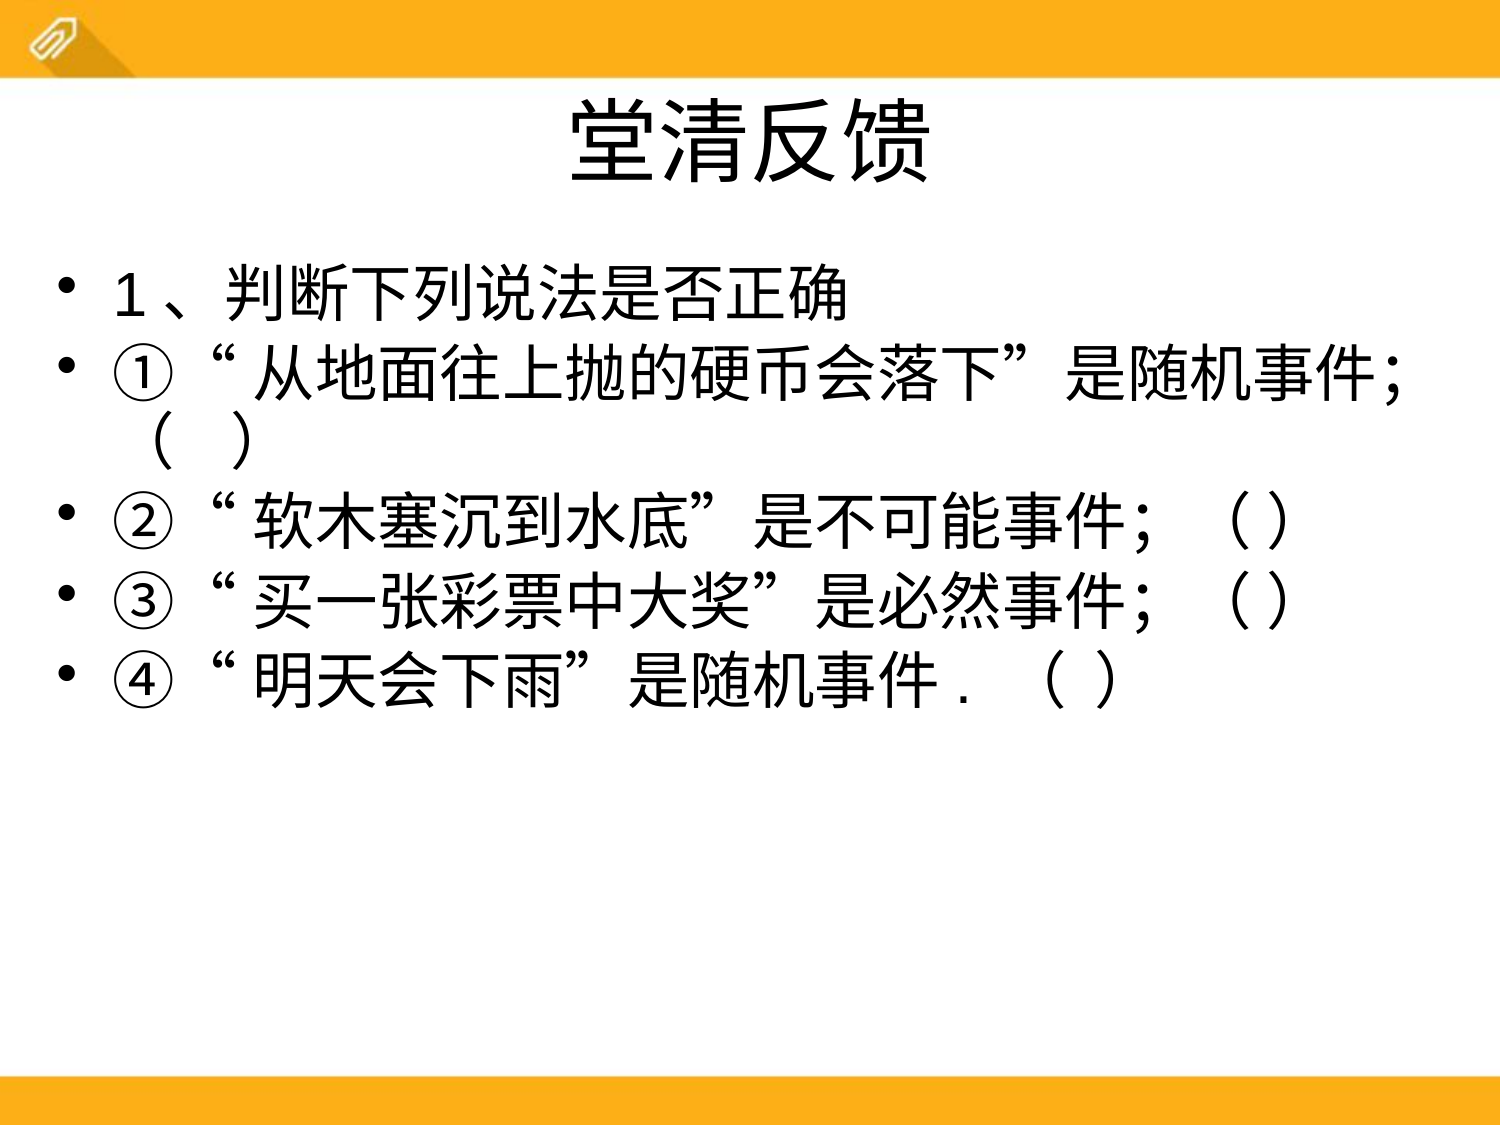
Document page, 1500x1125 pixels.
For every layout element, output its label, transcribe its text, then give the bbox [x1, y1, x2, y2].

title 堂清反馈 [75, 45, 1425, 233]
picture [0, 0, 1500, 1125]
list 1、判断下列说法是否正确 ①“从地面往上抛的硬币会落下”是随机事件；（ ） ②“软木塞沉到水底”是不可能事件；（ ） ③“买一张彩票中大奖”是必然事件；（ ） ④“明天会下雨”是随机事件. （ ） [41, 255, 1467, 998]
